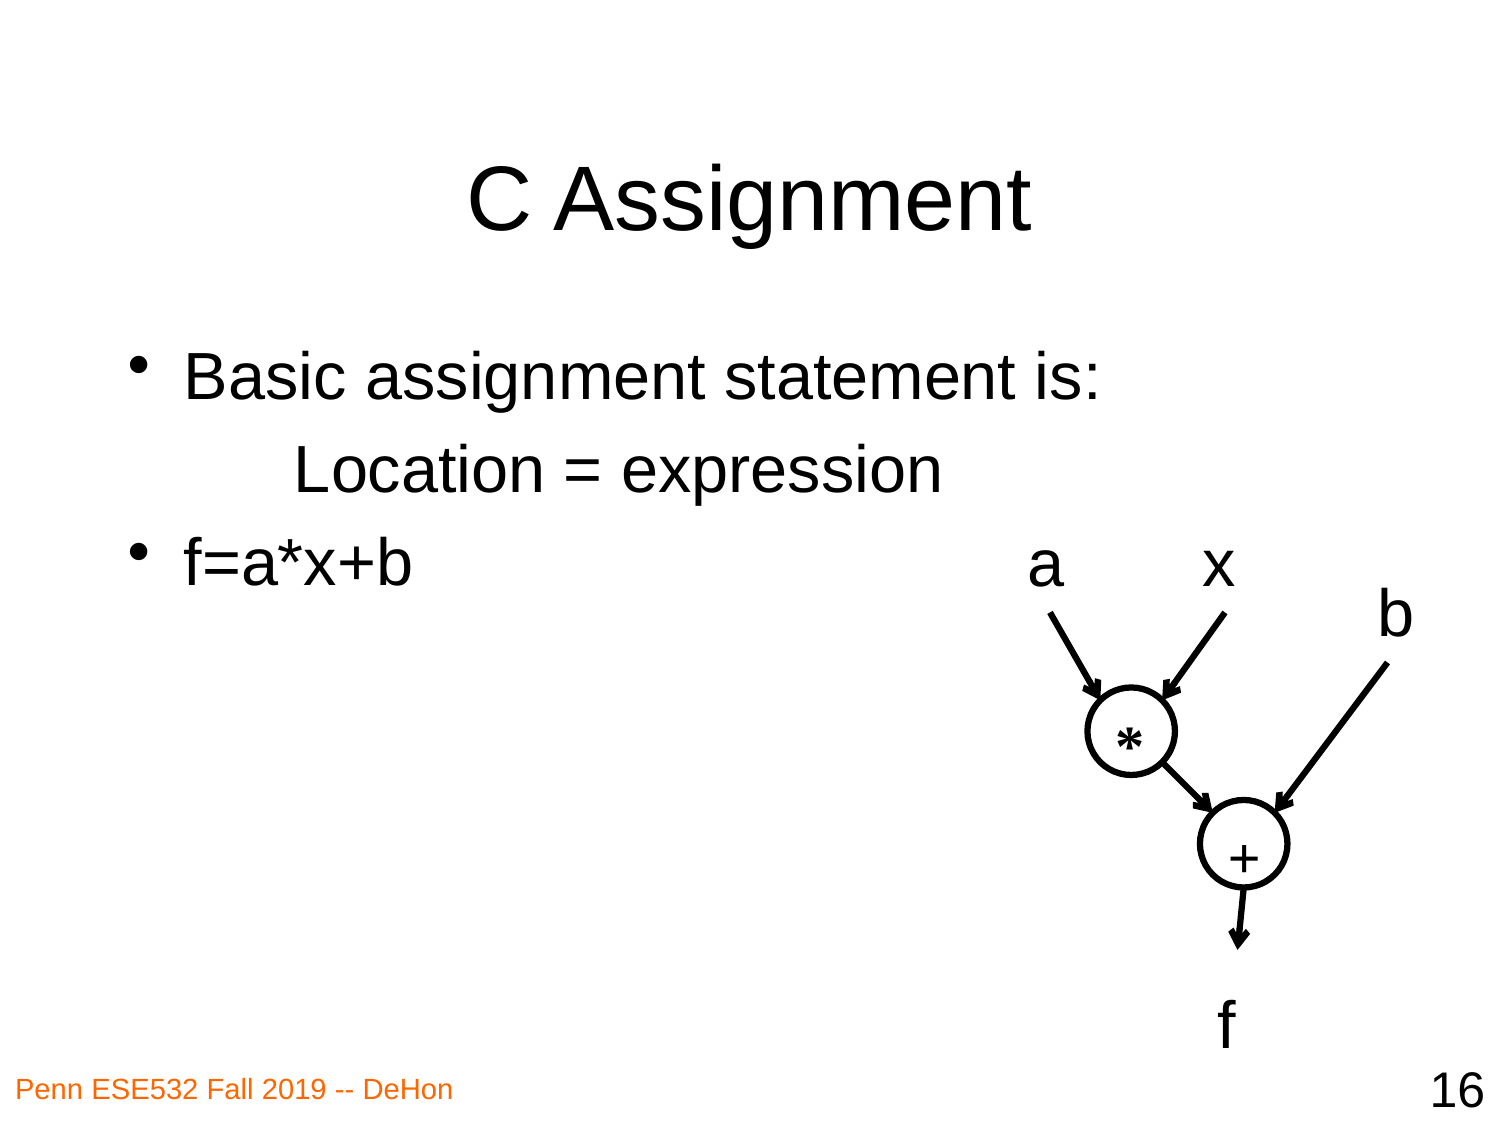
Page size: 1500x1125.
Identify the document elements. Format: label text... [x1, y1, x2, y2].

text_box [1012, 512, 1451, 951]
text_box f [1202, 974, 1251, 1070]
list Basic assignment statement is: Location = expression f=a*x+b [112, 324, 1388, 1001]
title C Assignment [112, 99, 1388, 288]
slide_number 16 [1187, 1049, 1500, 1125]
slide_number Penn ESE532 Fall 2019 -- DeHon [0, 1062, 576, 1125]
